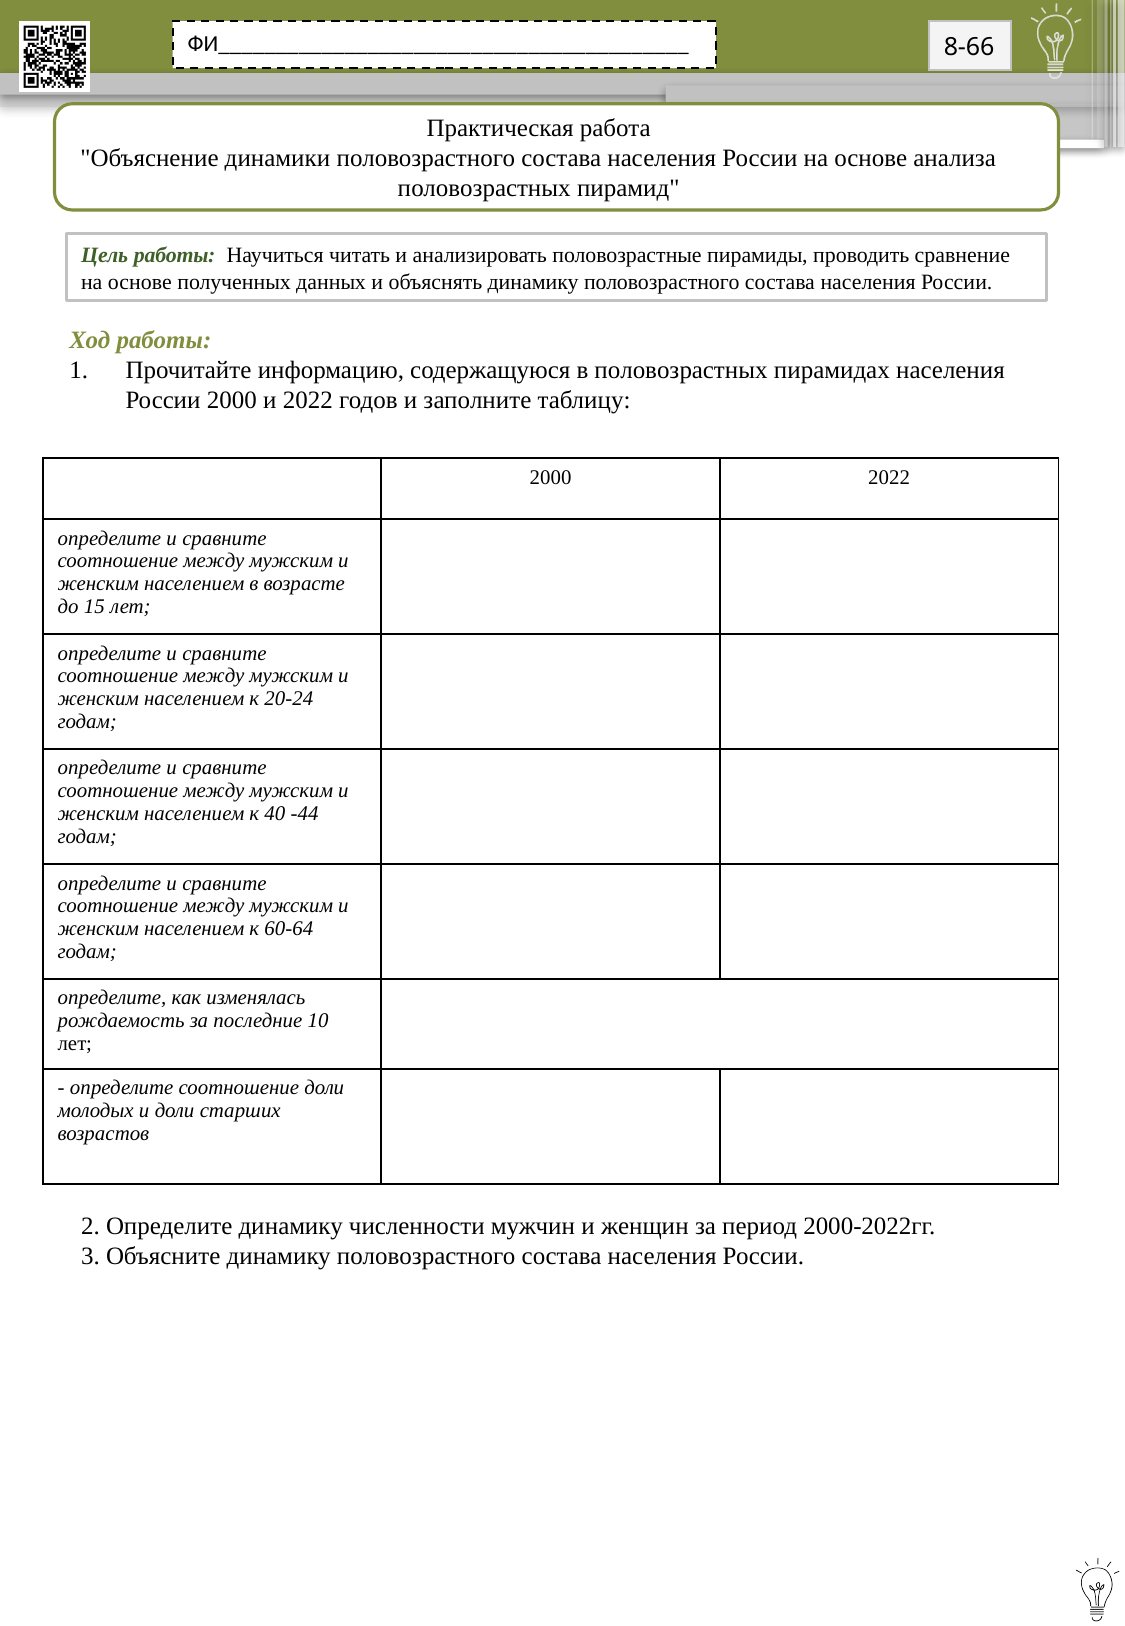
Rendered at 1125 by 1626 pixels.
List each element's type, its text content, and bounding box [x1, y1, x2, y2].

picture [18, 20, 91, 93]
table_cell [721, 520, 1058, 633]
text_box ФИ_________________________________________ [172, 21, 716, 69]
picture [987, 0, 1125, 83]
table_header [44, 459, 380, 518]
picture [1070, 1553, 1125, 1625]
table_cell [382, 635, 719, 748]
table_header 2022 [721, 459, 1058, 518]
table_cell [721, 865, 1058, 978]
table_header 2000 [382, 459, 719, 518]
text_box Практическая работа "Объяснение динамики половозрастного состава населения России на основе анализа половозрастных пирамид" [30, 103, 1047, 209]
text_box Ход работы: Прочитайте информацию, содержащуюся в половозрастных пирамидах населения России 2000 и 2022 годов и заполните таблицу: [54, 316, 1059, 421]
table_cell - определите соотношение доли молодых и доли старших возрастов [44, 1070, 380, 1183]
table_cell [721, 750, 1058, 863]
text_box [62, 102, 1061, 212]
table_cell [382, 520, 719, 633]
table_cell [382, 1070, 719, 1183]
table_cell [382, 750, 719, 863]
table_cell [721, 1070, 1058, 1183]
table_cell определите и сравните соотношение между мужским и женским населением к 60-64 годам; [44, 865, 380, 978]
table_cell [721, 635, 1058, 748]
table_header 8-66 [930, 22, 980, 69]
table_cell определите и сравните соотношение между мужским и женским населением в возрасте до 15 лет; [44, 520, 380, 633]
table_cell [382, 980, 1058, 1068]
table_cell определите и сравните соотношение между мужским и женским населением к 20-24 годам; [44, 635, 380, 748]
table_cell [382, 865, 719, 978]
text_box 2. Определите динамику численности мужчин и женщин за период 2000-2022гг. 3. Объясните динамику половозрастного состава населения России. [66, 1202, 1012, 1277]
text_box Цель работы: Научиться читать и анализировать половозрастные пирамиды, проводить сравнение на основе полученных данных и объяснять динамику половозрастного состава населения России. [65, 232, 1048, 302]
table_cell определите, как изменялась рождаемость за последние 10 лет; [44, 980, 380, 1068]
table_cell определите и сравните соотношение между мужским и женским населением к 40 -44 годам; [44, 750, 380, 863]
